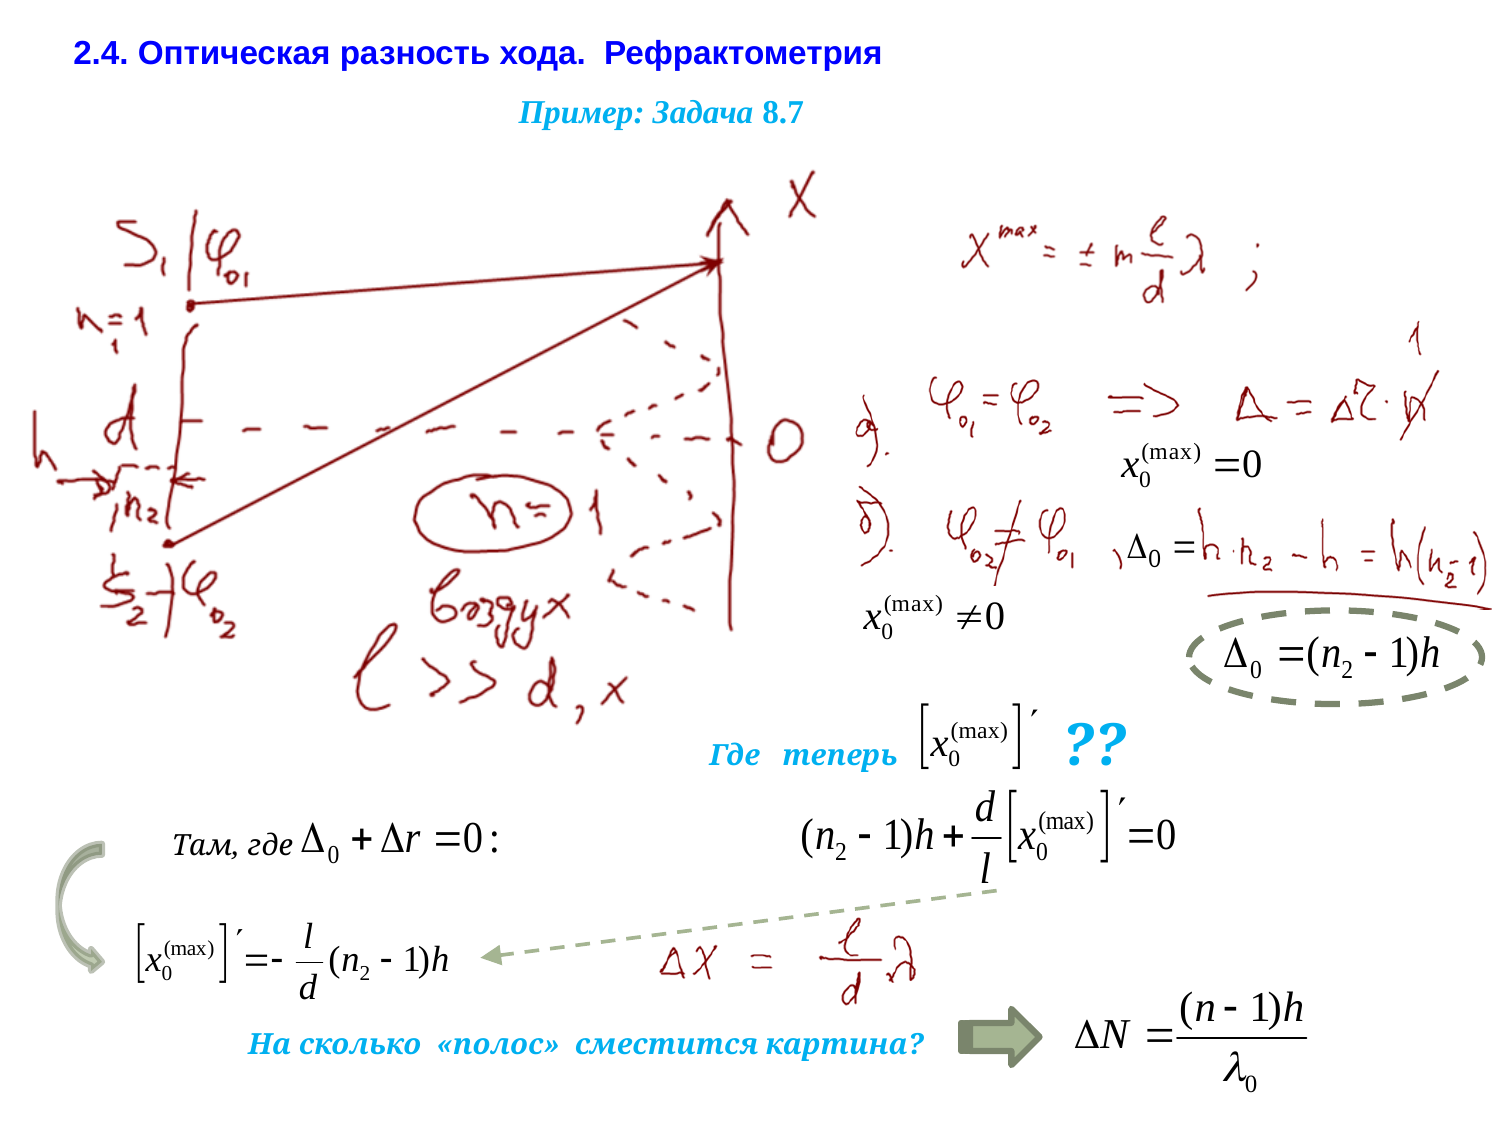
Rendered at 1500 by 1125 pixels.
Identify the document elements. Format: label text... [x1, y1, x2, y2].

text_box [915, 715, 1041, 768]
text_box Где теперь ?? [694, 714, 903, 784]
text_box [133, 916, 456, 1007]
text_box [262, 986, 1310, 1098]
text_box 2.4. Оптическая разность хода. Рефрактометрия [58, 23, 931, 79]
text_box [165, 810, 502, 873]
text_box Где теперь ?? [1052, 714, 1141, 768]
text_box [482, 892, 996, 957]
text_box Пример: Задача 8.7 [503, 82, 835, 138]
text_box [797, 780, 1182, 892]
picture [23, 163, 848, 727]
text_box [55, 840, 106, 974]
picture [949, 199, 1282, 312]
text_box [851, 313, 1491, 704]
picture [656, 958, 918, 1010]
